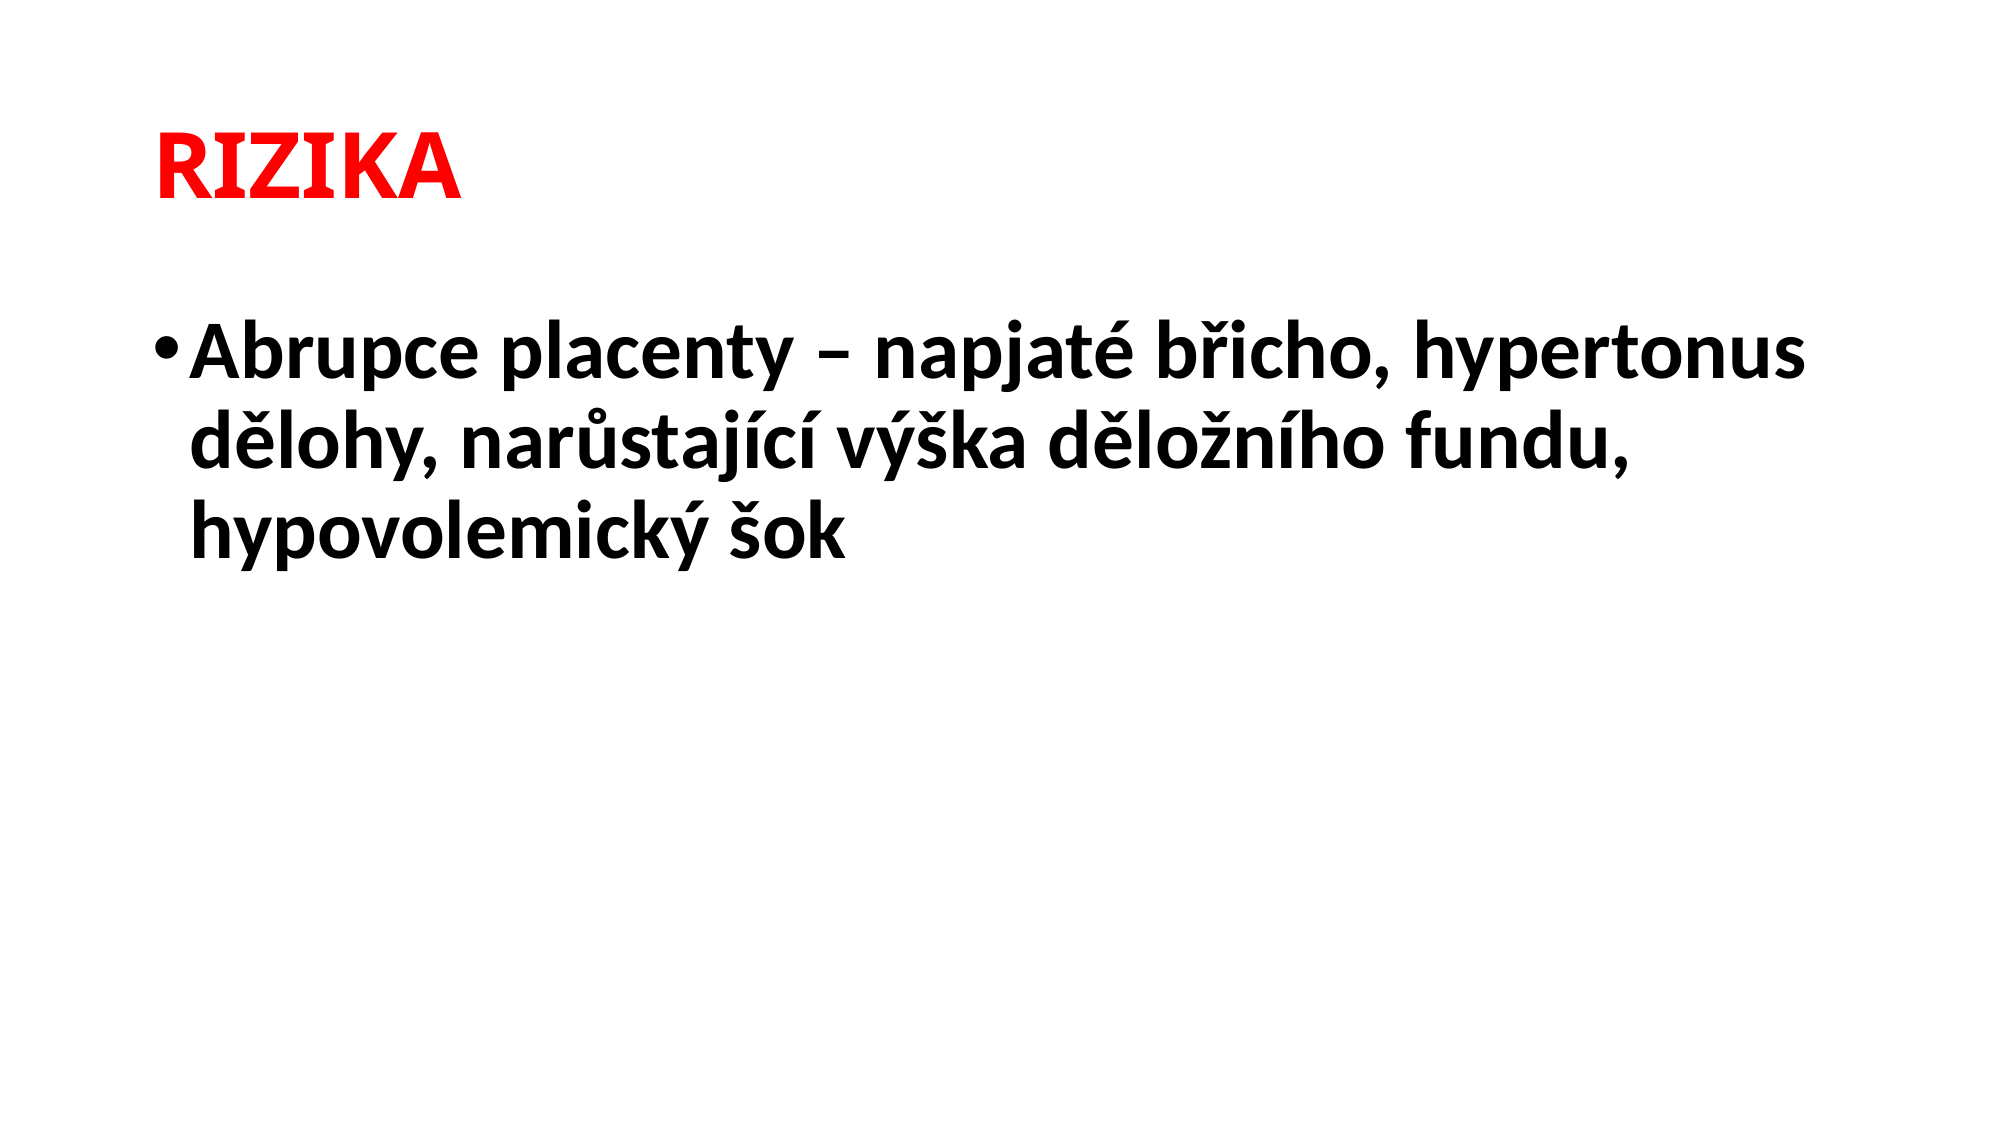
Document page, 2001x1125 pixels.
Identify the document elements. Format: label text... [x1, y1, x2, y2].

list Abrupce placenty – napjaté břicho, hypertonus dělohy, narůstající výška děložního fundu, hypovolemický šok [137, 299, 1863, 1014]
title RIZIKA [137, 59, 1863, 278]
